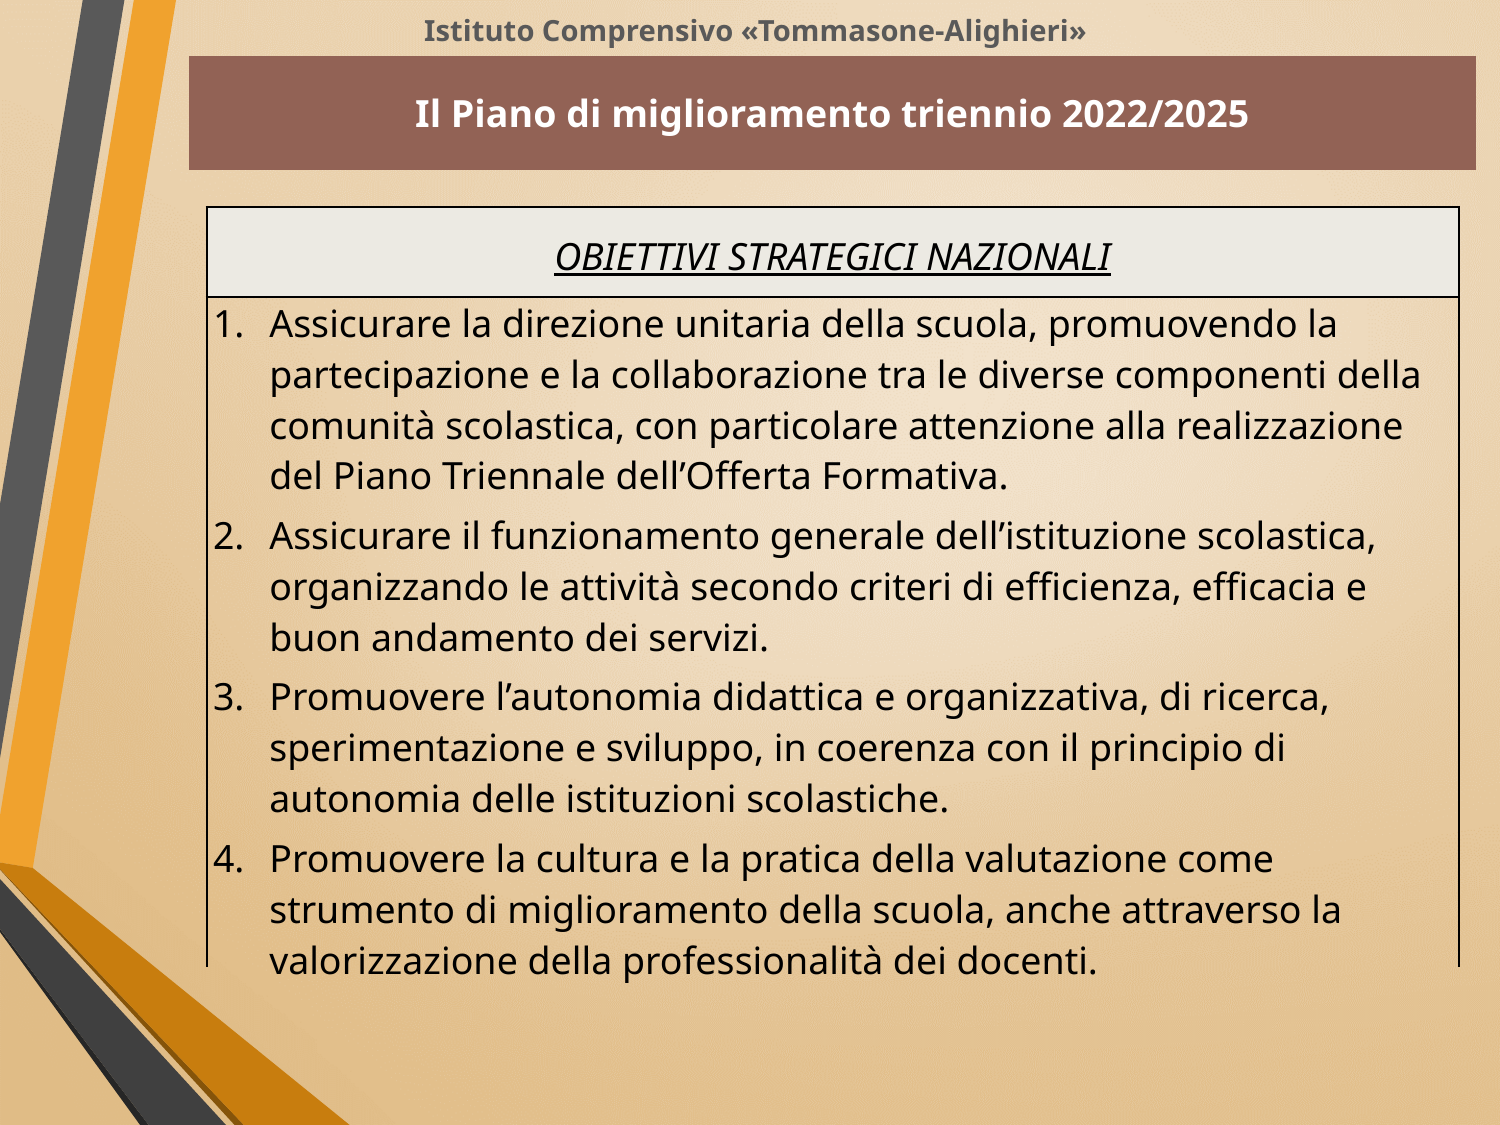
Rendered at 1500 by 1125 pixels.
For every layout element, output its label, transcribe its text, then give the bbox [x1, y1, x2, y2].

text_box Istituto Comprensivo «Tommasone-Alighieri» [171, 5, 1341, 55]
table_header Il Piano di miglioramento triennio 2022/2025 [189, 56, 1476, 170]
table_cell Assicurare la direzione unitaria della scuola, promuovendo la partecipazione e la collaborazione tra le diverse componenti della comunità scolastica, con particolare attenzione alla realizzazione del Piano Triennale dell’Offerta Formativa. Assicurare il funzionamento generale dell’istituzione scolastica, organizzando le attività secondo criteri di efficienza, efficacia e buon andamento dei servizi. Promuovere l’autonomia didattica e organizzativa, di ricerca, sperimentazione e sviluppo, in coerenza con il principio di autonomia delle istituzioni scolastiche. Promuovere la cultura e la pratica della valutazione come strumento di miglioramento della scuola, anche attraverso la valorizzazione della professionalità dei docenti. [208, 298, 1458, 967]
table_header OBIETTIVI STRATEGICI NAZIONALI [208, 208, 1458, 296]
